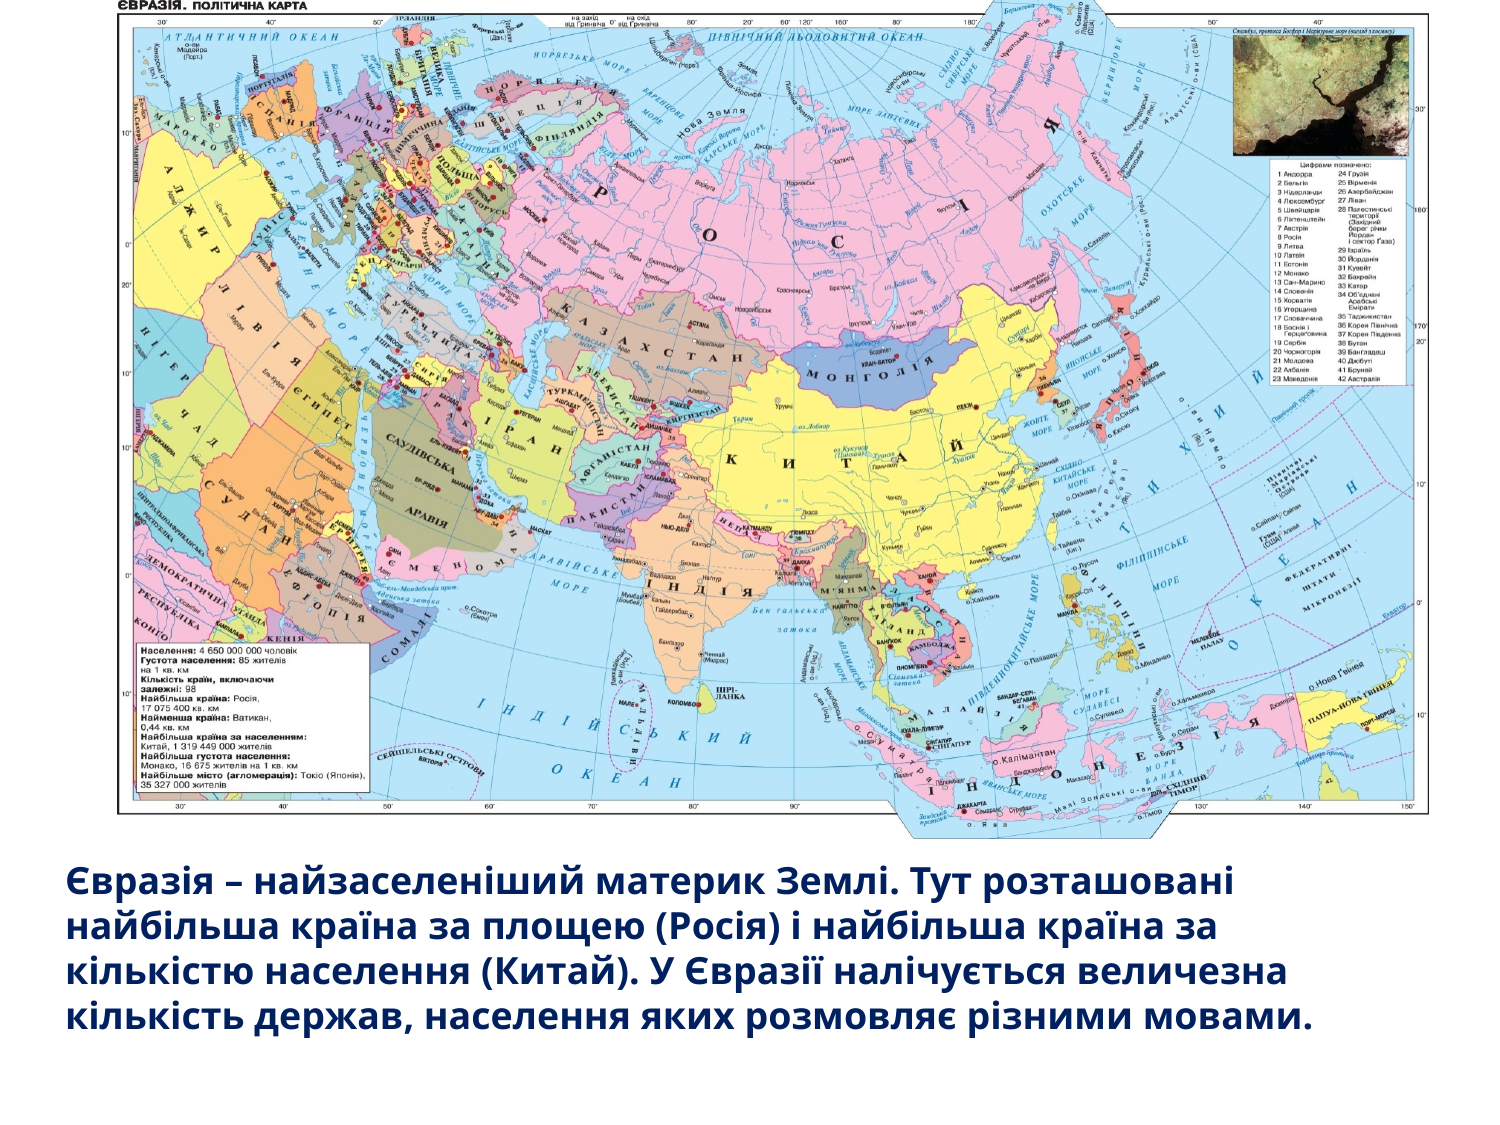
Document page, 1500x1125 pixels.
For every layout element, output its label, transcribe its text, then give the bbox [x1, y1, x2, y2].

text_box Євразія – найзаселеніший материк Землі. Тут розташовані найбільша країна за площею (Росія) і найбільша країна за кількістю населення (Китай). У Євразії налічується величезна кількість держав, населення яких розмовляє різними мовами. [50, 849, 1425, 1093]
picture [116, 0, 1429, 839]
